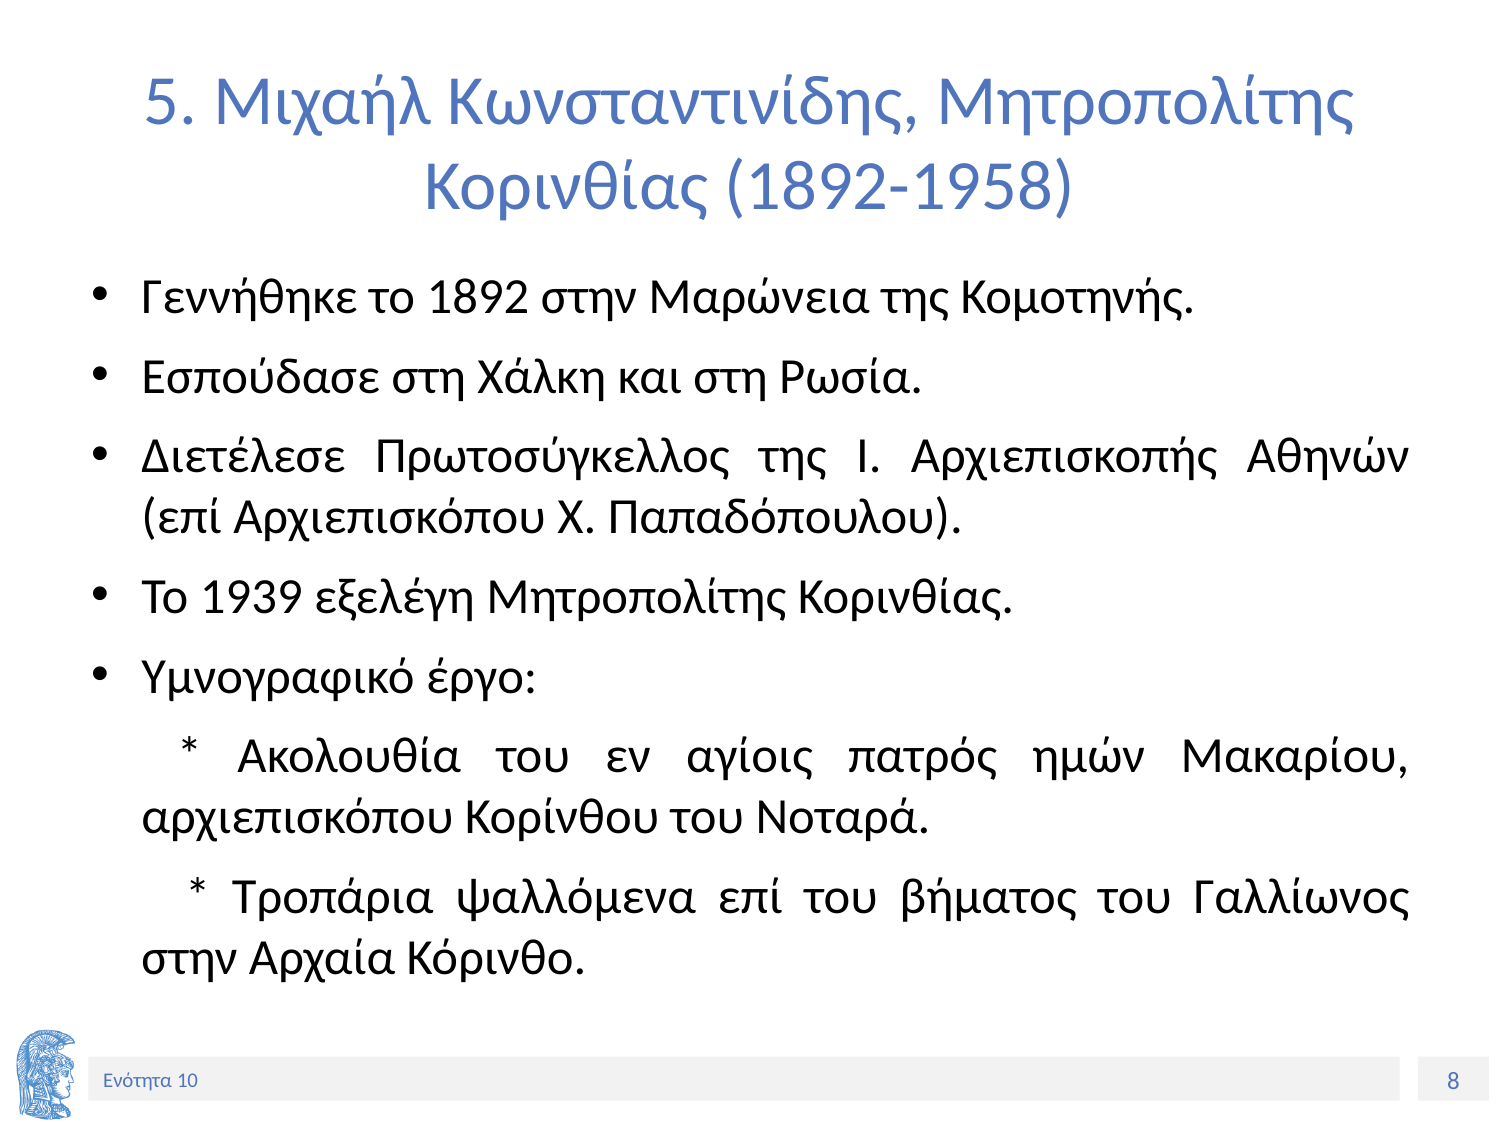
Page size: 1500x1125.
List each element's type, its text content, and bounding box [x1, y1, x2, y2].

picture [9, 1026, 81, 1120]
list Γεννήθηκε το 1892 στην Μαρώνεια της Κομοτηνής. Εσπούδασε στη Χάλκη και στη Ρωσία. Διετέλεσε Πρωτοσύγκελλος της Ι. Αρχιεπισκοπής Αθηνών (επί Αρχιεπισκόπου Χ. Παπαδόπουλου). Το 1939 εξελέγη Μητροπολίτης Κορινθίας. Υμνογραφικό έργο: * Ακολουθία του εν αγίοις πατρός ημών Μακαρίου, αρχιεπισκόπου Κορίνθου του Νοταρά. * Τροπάρια ψαλλόμενα επί του βήματος του Γαλλίωνος στην Αρχαία Κόρινθο. [76, 255, 1427, 998]
title 5. Μιχαήλ Κωνσταντινίδης, Μητροπολίτης Κορινθίας (1892-1958) [75, 45, 1425, 233]
